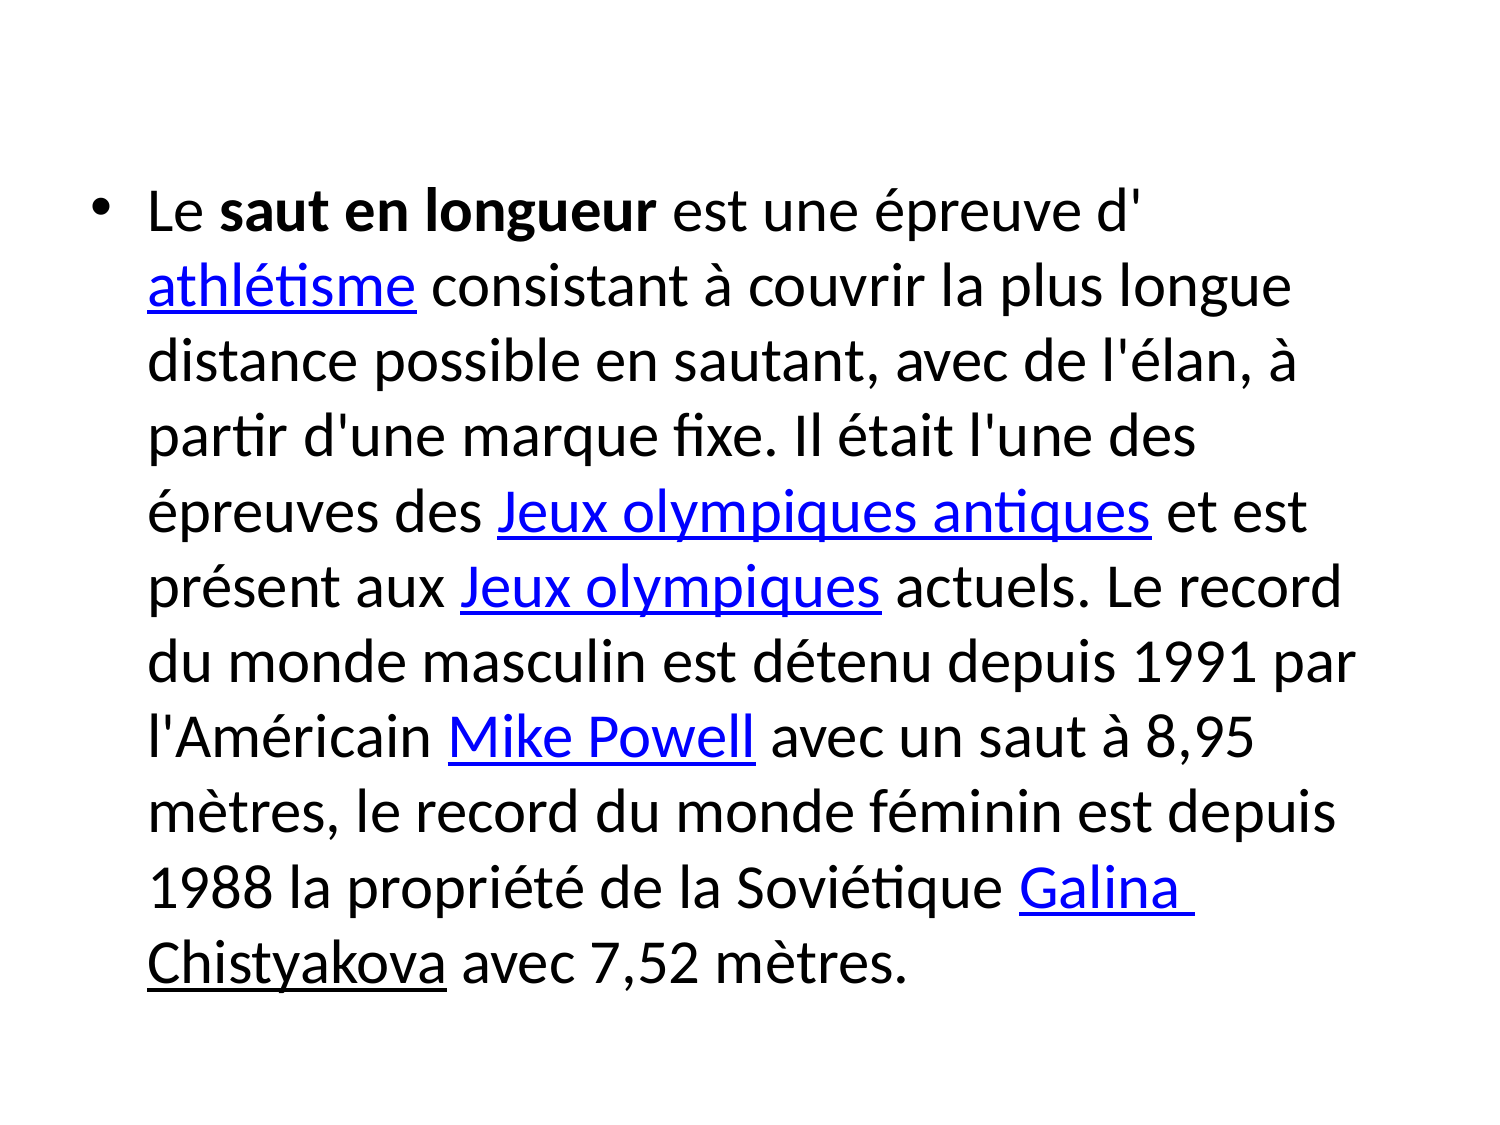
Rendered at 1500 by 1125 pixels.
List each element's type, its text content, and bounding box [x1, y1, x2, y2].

list Le saut en longueur est une épreuve d'athlétisme consistant à couvrir la plus longue distance possible en sautant, avec de l'élan, à partir d'une marque fixe. Il était l'une des épreuves des Jeux olympiques antiques et est présent aux Jeux olympiques actuels. Le record du monde masculin est détenu depuis 1991 par l'Américain Mike Powell avec un saut à 8,95 mètres, le record du monde féminin est depuis 1988 la propriété de la Soviétique Galina Chistyakova avec 7,52 mètres. [75, 160, 1425, 1005]
